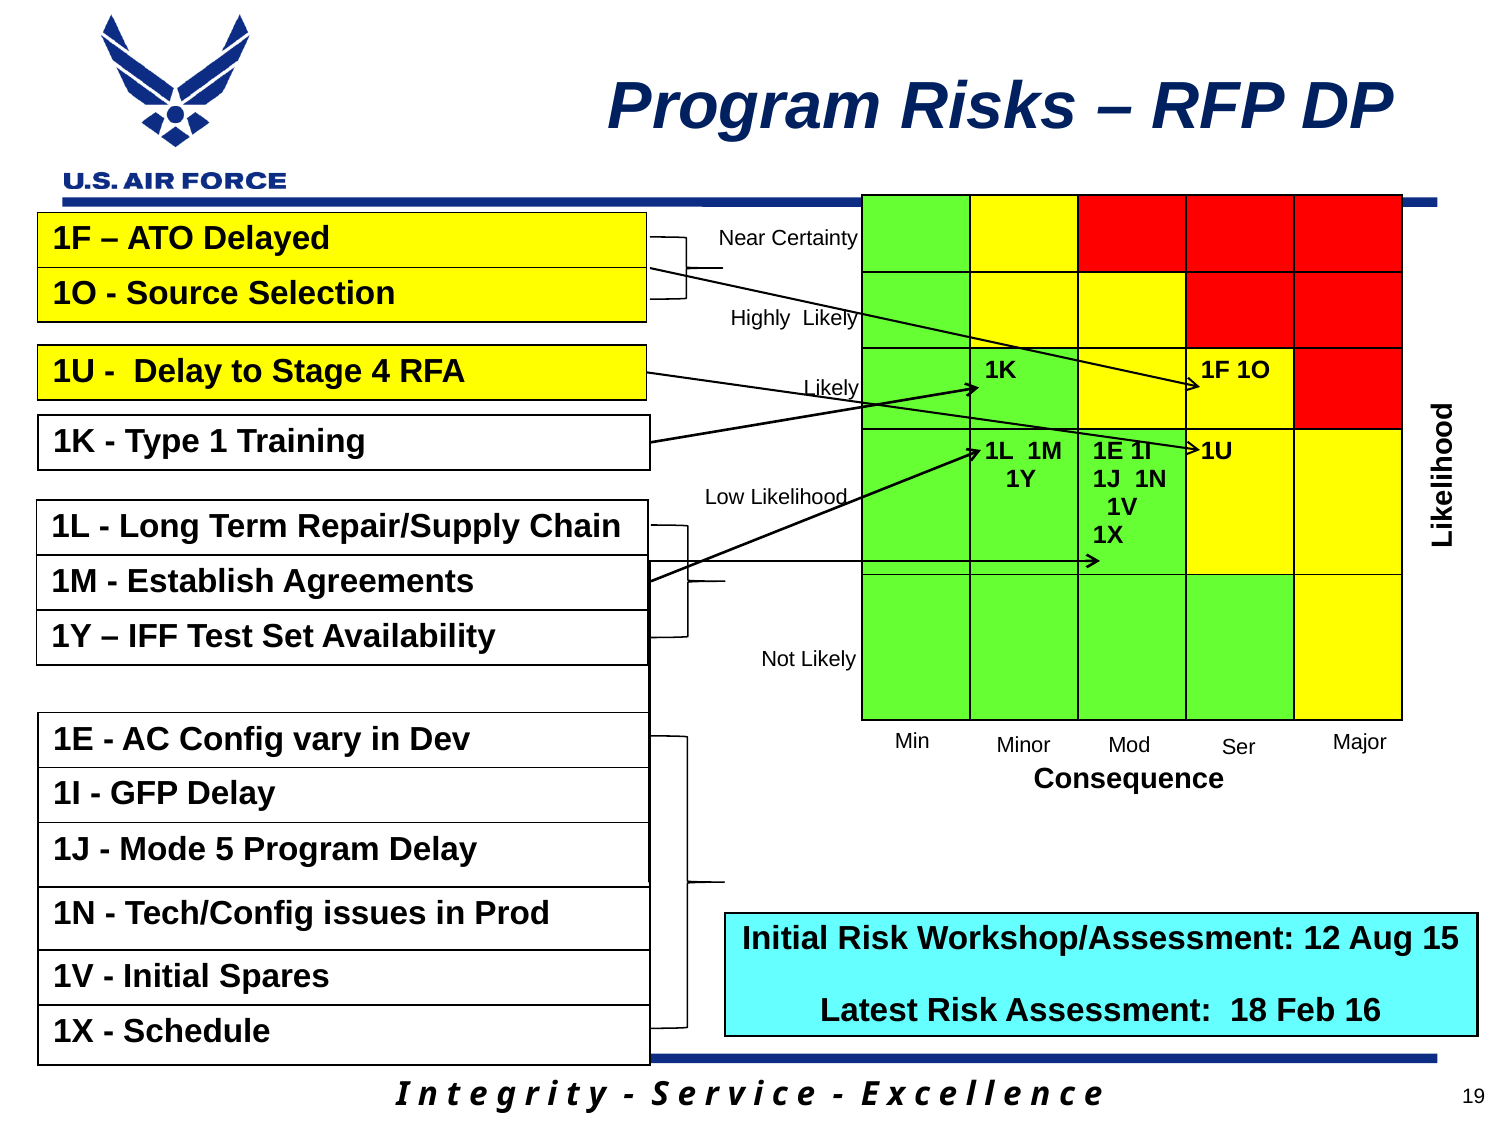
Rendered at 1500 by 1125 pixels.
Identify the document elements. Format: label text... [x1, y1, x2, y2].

text_box [650, 525, 688, 560]
table_cell 1I - GFP Delay [39, 768, 649, 822]
text_box Ser [1207, 724, 1271, 766]
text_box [646, 372, 1201, 451]
text_box Program Risks – RFP DP [237, 33, 1426, 171]
text_box Initial Risk Workshop/Assessment: 12 Aug 15 Latest Risk Assessment: 18 Feb 16 [724, 913, 1478, 1036]
table_cell [1295, 430, 1401, 574]
picture [64, 14, 286, 189]
text_box [650, 735, 719, 1029]
table_header 1E - AC Config vary in Dev [39, 713, 649, 767]
table_header [863, 196, 969, 266]
table_header 1K - Type 1 Training [39, 416, 649, 469]
text_box Low Likelihood [689, 475, 719, 517]
table_cell 1F 1O [1204, 349, 1293, 428]
table_cell 1U [1187, 430, 1293, 574]
table_cell 1O - Source Selection [38, 268, 646, 321]
table_cell 1M - Establish Agreements [37, 556, 647, 609]
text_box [722, 267, 1201, 372]
table_header [1079, 196, 1185, 266]
text_box [652, 562, 718, 638]
table_cell [1295, 349, 1401, 428]
text_box Consequence [1105, 751, 1240, 802]
table_cell [1187, 575, 1293, 719]
table_cell [1295, 575, 1401, 719]
table_header 1U - Delay to Stage 4 RFA [38, 346, 646, 399]
table_cell 1J - Mode 5 Program Delay [39, 823, 649, 886]
table_cell [1204, 273, 1293, 347]
text_box Likelihood [1415, 394, 1481, 557]
text_box [649, 236, 721, 300]
table_header 1L - Long Term Repair/Supply Chain [37, 501, 647, 554]
table_cell 1E 1I 1J 1N 1V 1X [1079, 458, 1185, 574]
text_box Near Certainty [703, 216, 874, 258]
table_cell [1105, 575, 1185, 719]
text_box Mod [1105, 723, 1166, 751]
table_cell 1Y – IFF Test Set Availability [37, 611, 647, 664]
table_cell 1L 1M 1Y [985, 458, 1077, 559]
table_header 1F – ATO Delayed [38, 213, 646, 267]
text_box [724, 458, 982, 560]
table_header [1187, 196, 1293, 271]
table_cell 1X - Schedule [39, 1006, 649, 1064]
slide_number 19 [1187, 1049, 1500, 1125]
text_box Major [1317, 720, 1402, 761]
table_cell 1N - Tech/Config issues in Prod [39, 888, 649, 949]
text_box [724, 560, 1101, 883]
table_header [971, 196, 1077, 266]
table_cell 1V - Initial Spares [39, 951, 649, 1004]
table_cell [1295, 273, 1401, 347]
table_header [1295, 196, 1401, 271]
